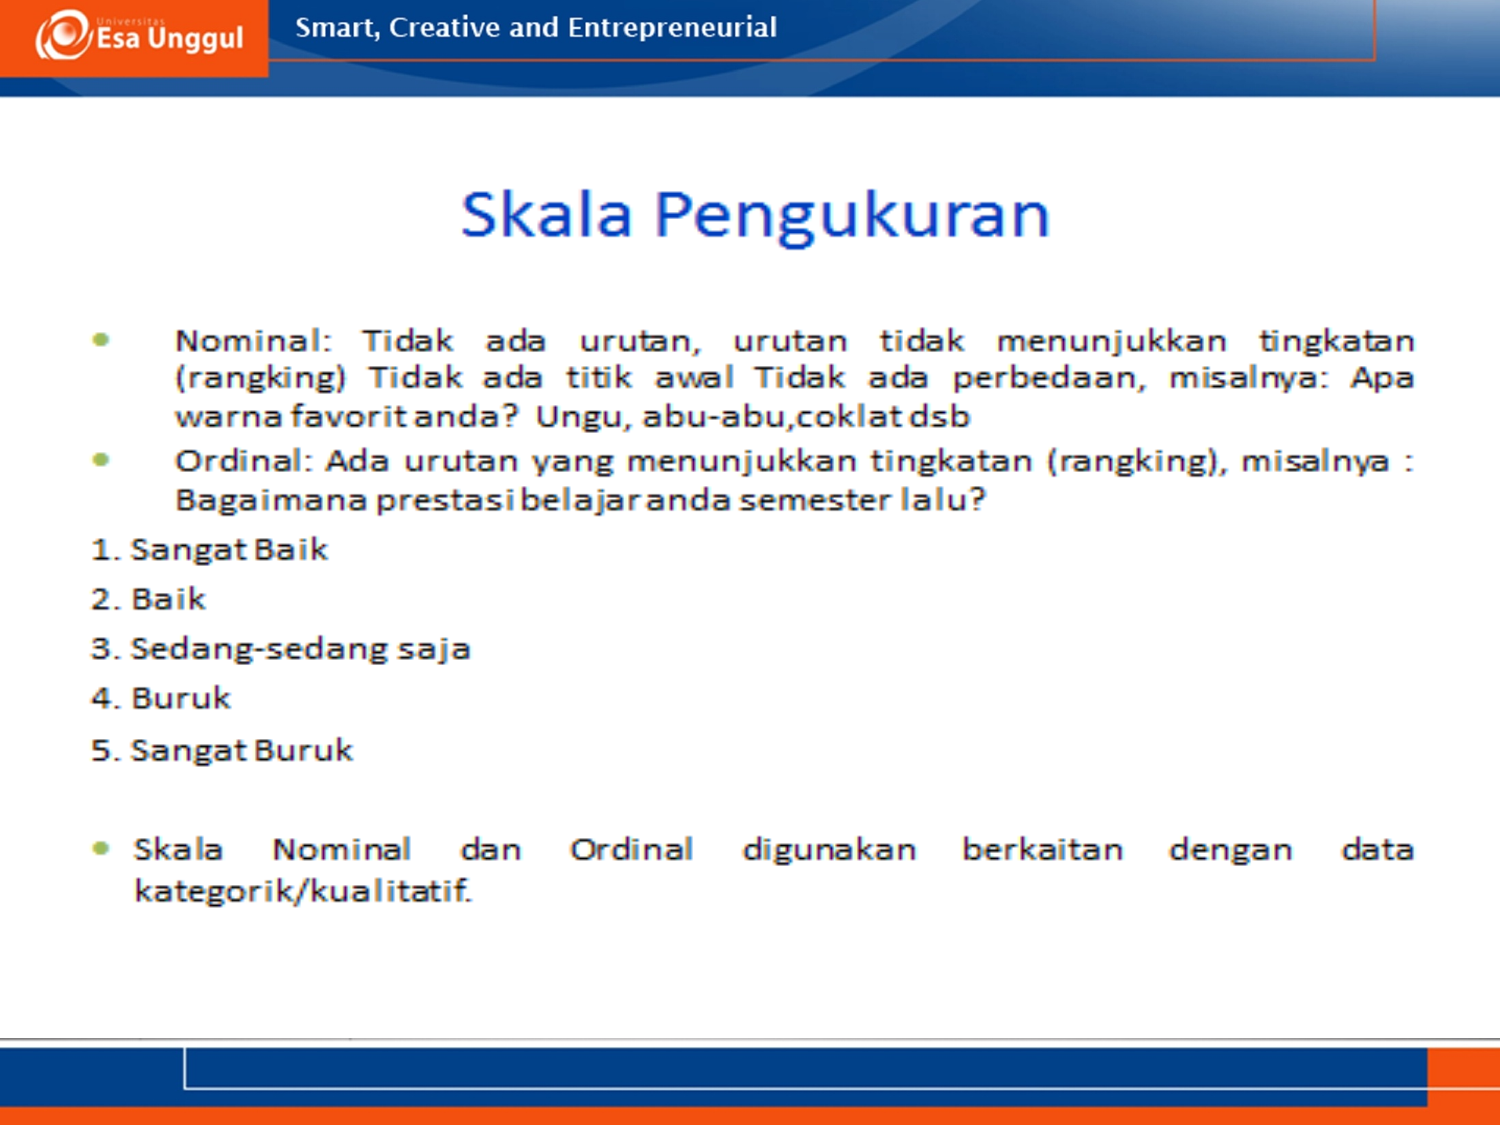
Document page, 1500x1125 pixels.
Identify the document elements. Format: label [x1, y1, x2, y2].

list [0, 99, 1500, 1038]
picture [0, 1038, 1500, 1125]
picture [0, 0, 1500, 99]
